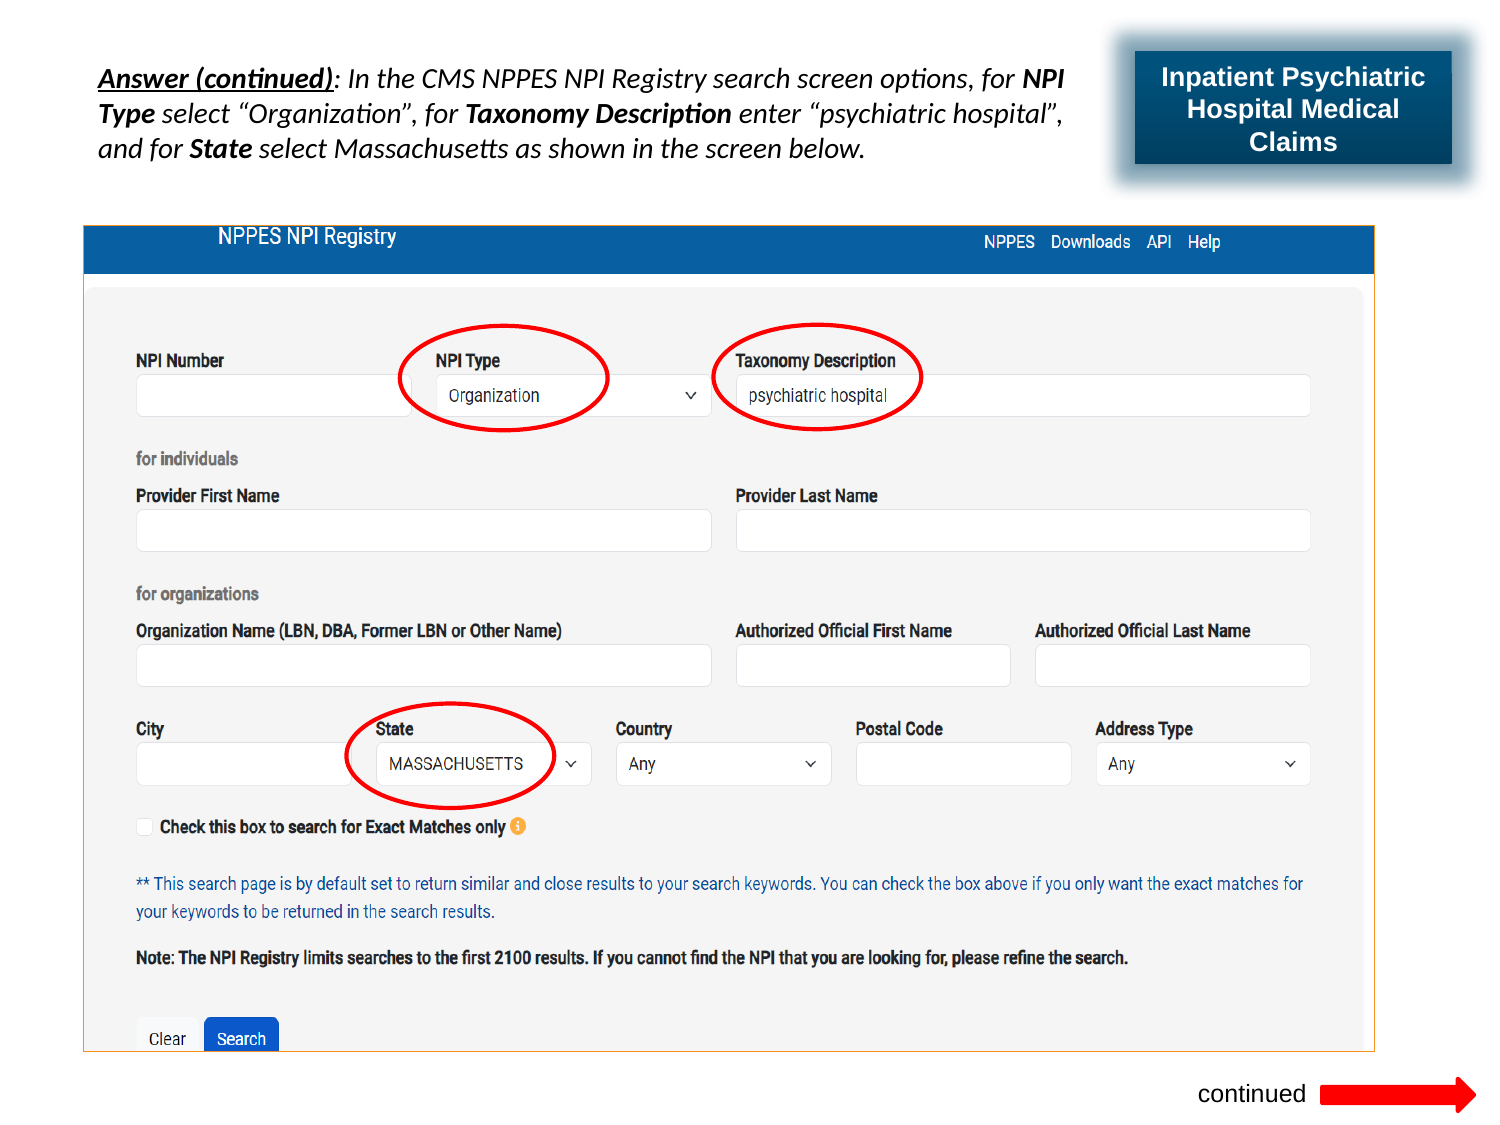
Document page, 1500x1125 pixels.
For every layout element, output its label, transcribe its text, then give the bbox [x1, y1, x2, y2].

text_box Inpatient Psychiatric Hospital Medical Claims [1135, 51, 1452, 164]
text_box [1182, 1070, 1475, 1117]
text_box Answer (continued): In the CMS NPPES NPI Registry search screen options, for NPI Type select “Organization”, for Taxonomy Description enter “psychiatric hospital”, and for State select Massachusetts as shown in the screen below. [83, 51, 1084, 172]
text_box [83, 225, 1375, 1053]
